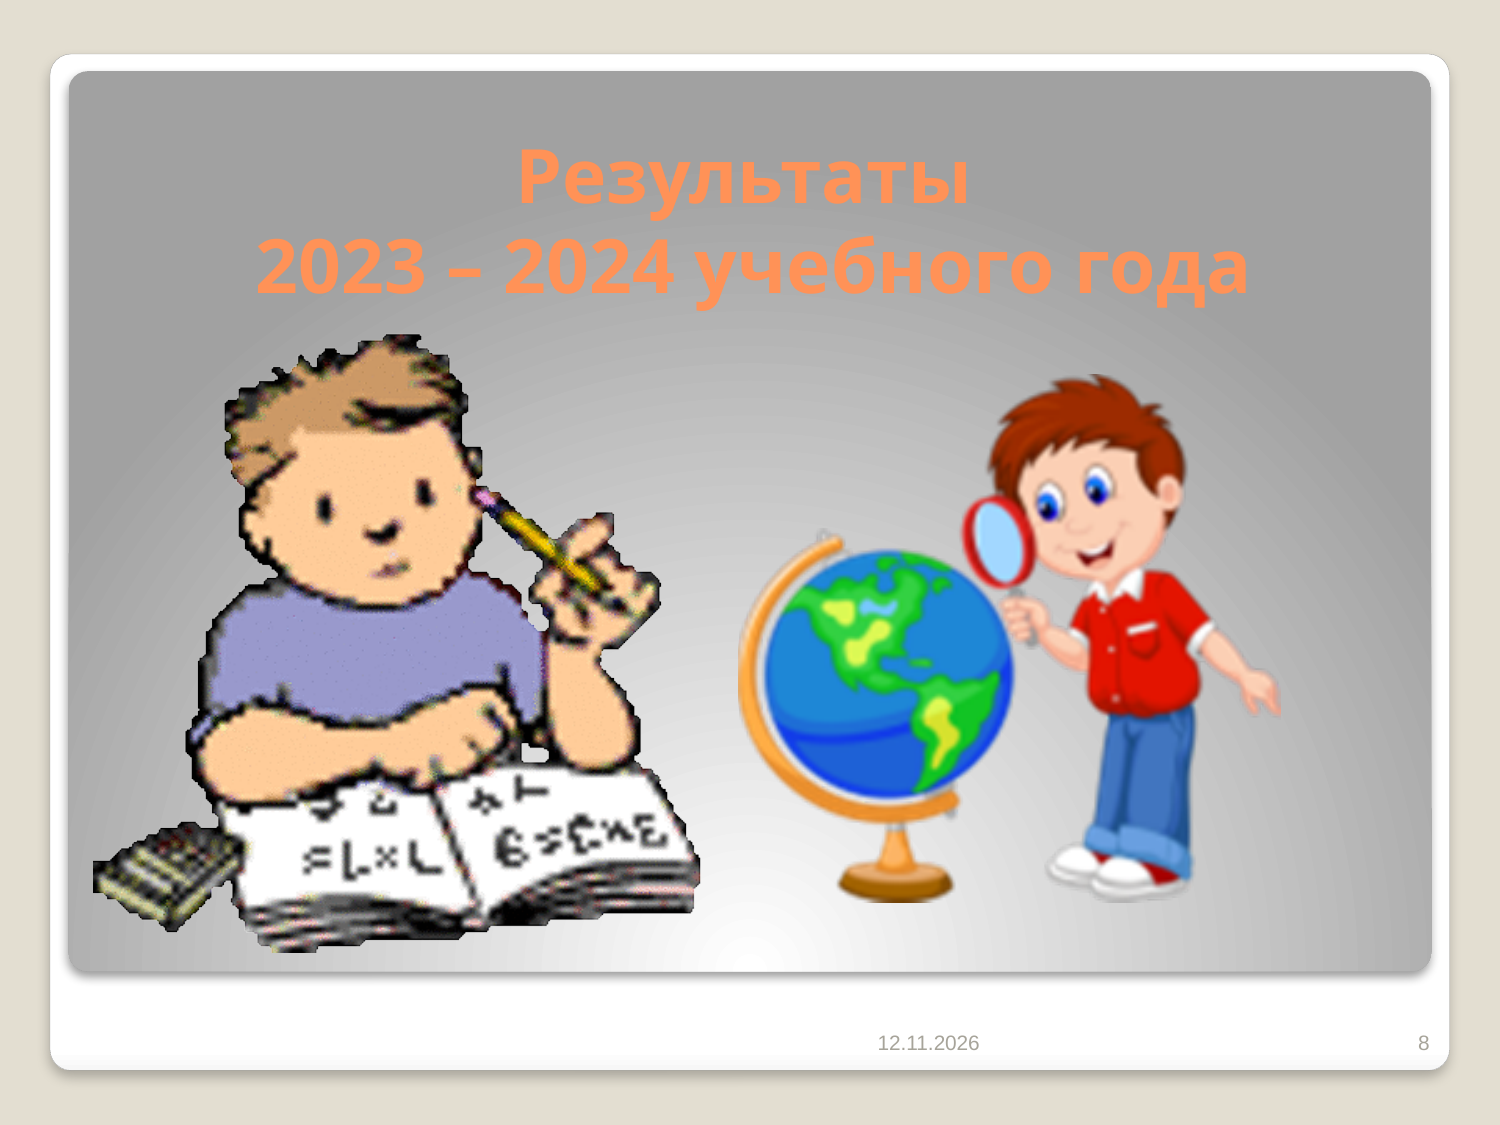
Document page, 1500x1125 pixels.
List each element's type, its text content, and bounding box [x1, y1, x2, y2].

picture [93, 327, 707, 954]
title Результаты 2023 – 2024 учебного года [82, 117, 1425, 317]
slide_number 8 [1369, 1002, 1445, 1063]
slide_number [619, 1002, 995, 1063]
picture [737, 374, 1281, 903]
